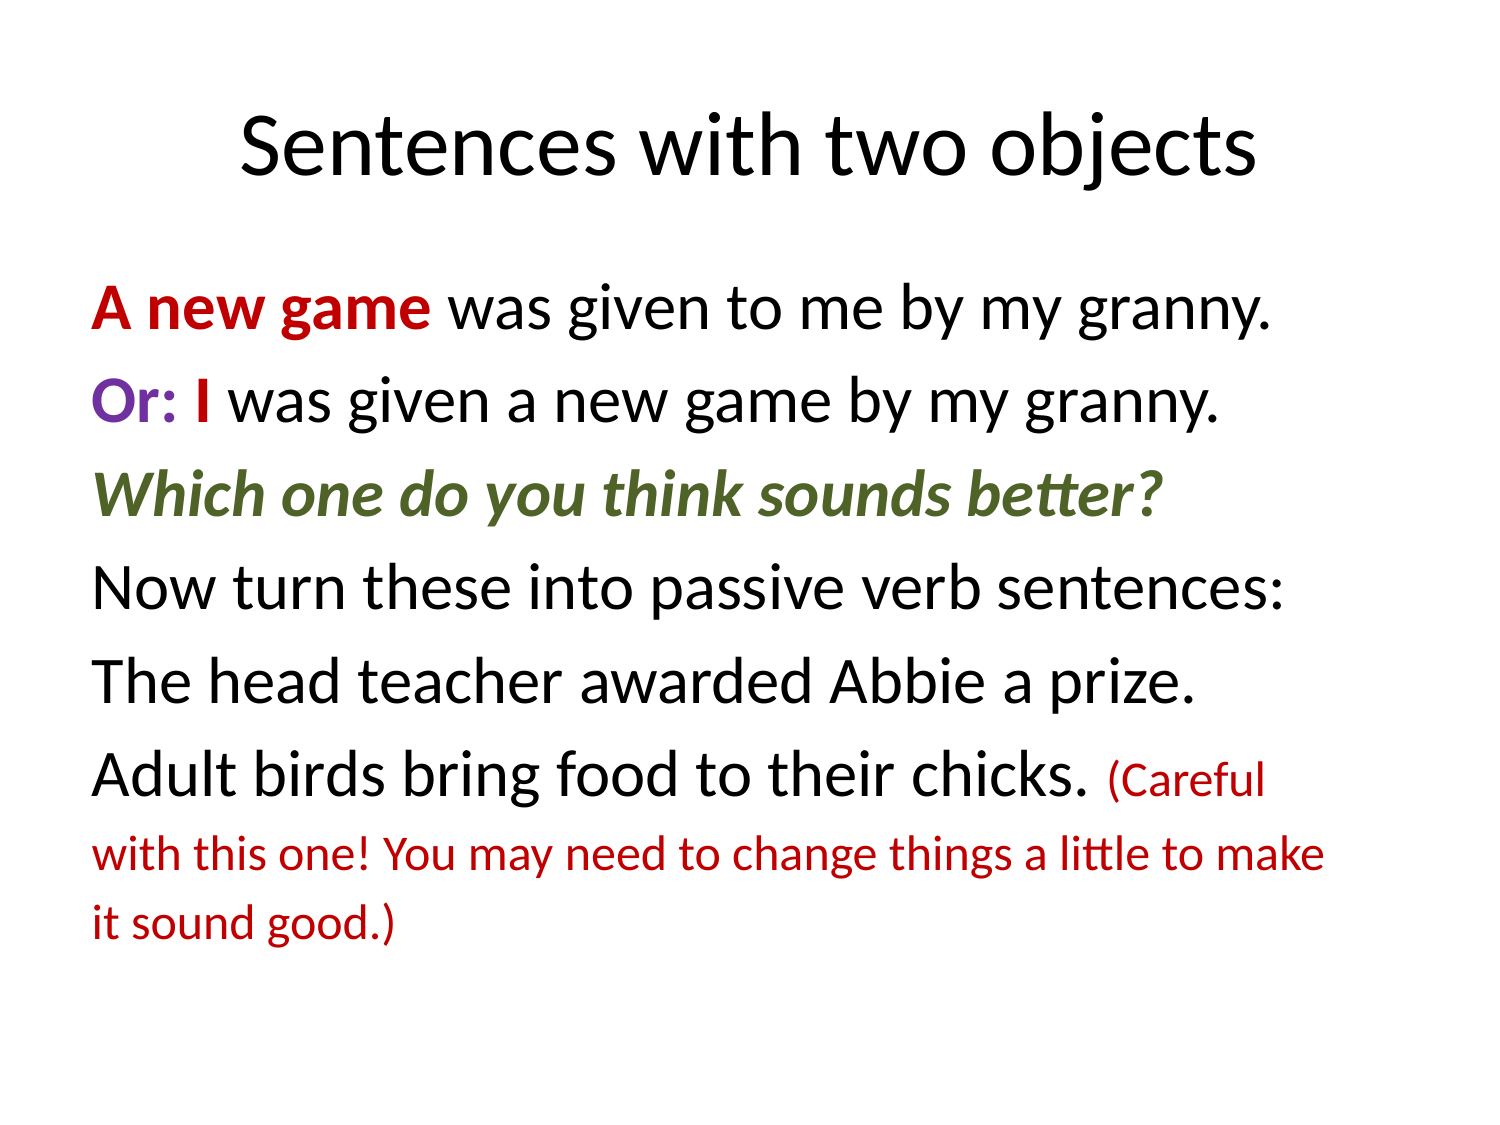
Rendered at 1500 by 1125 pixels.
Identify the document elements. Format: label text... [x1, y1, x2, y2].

list A new game was given to me by my granny. Or: I was given a new game by my granny. Which one do you think sounds better? Now turn these into passive verb sentences: The head teacher awarded Abbie a prize. Adult birds bring food to their chicks. (Careful with this one! You may need to change things a little to make it sound good.) [76, 255, 1427, 998]
title Sentences with two objects [75, 45, 1425, 233]
